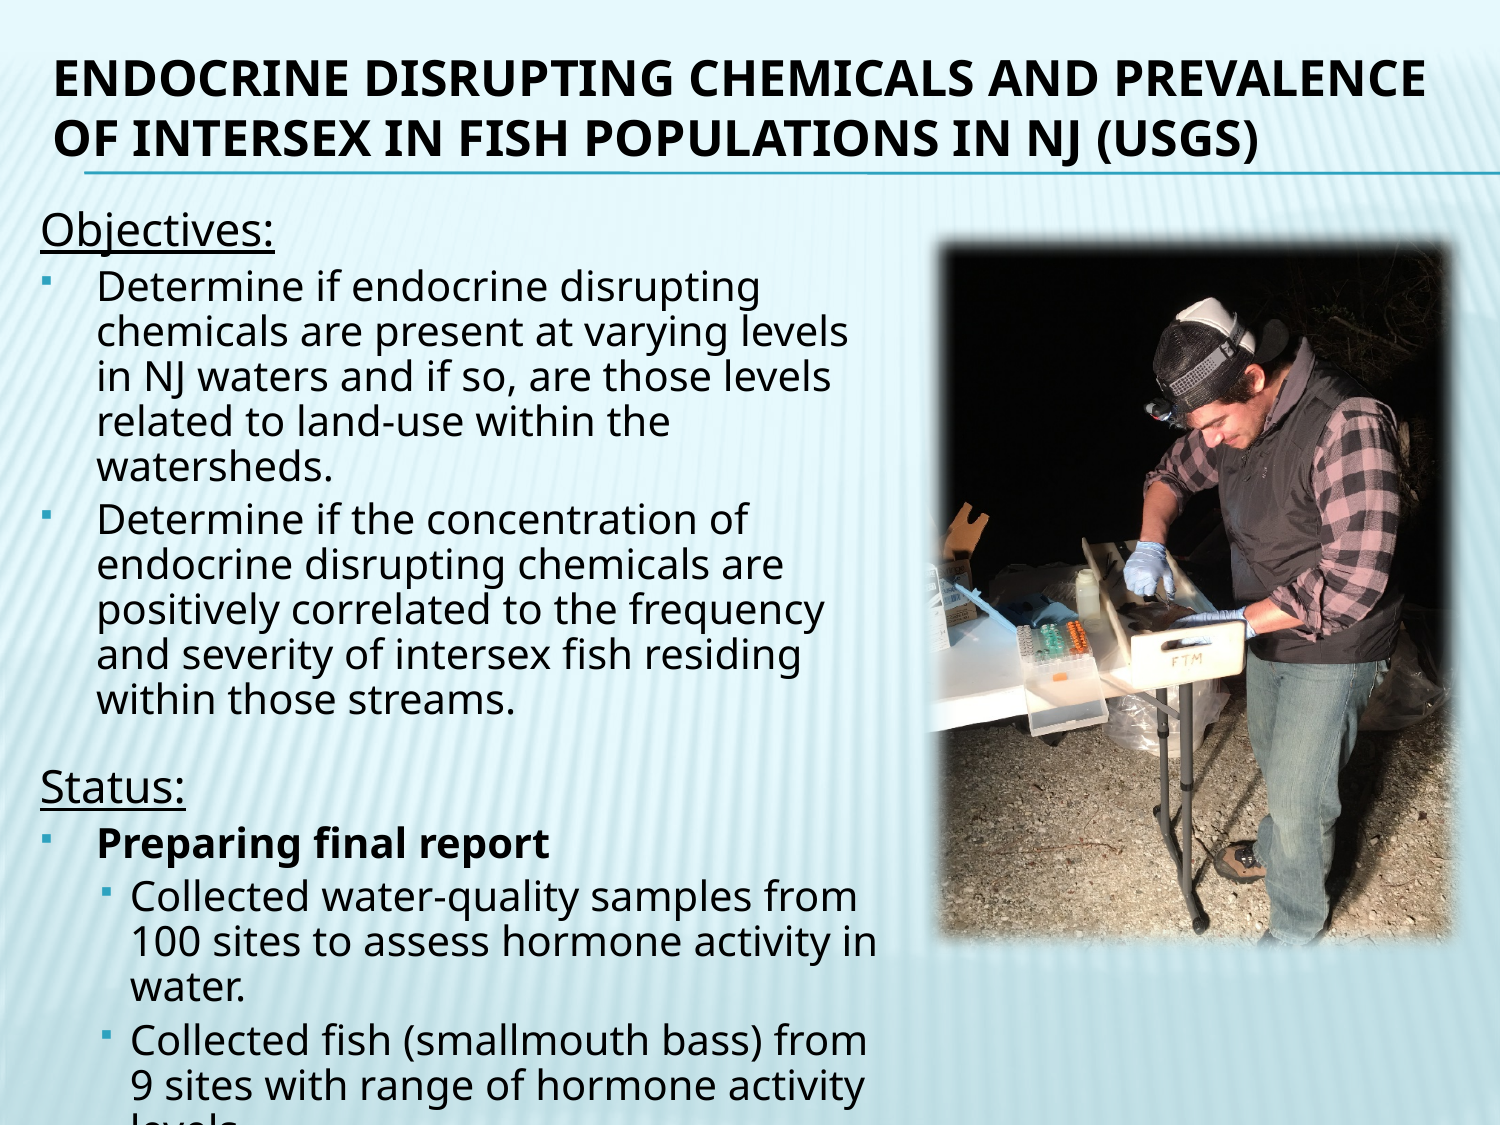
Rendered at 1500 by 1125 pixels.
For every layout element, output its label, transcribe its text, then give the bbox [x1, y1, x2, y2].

title Endocrine Disrupting Chemicals and Prevalence of Intersex in Fish populations in NJ (USGS) [37, 50, 1450, 163]
text_box Objectives: Determine if endocrine disrupting chemicals are present at varying levels in NJ waters and if so, are those levels related to land-use within the watersheds. Determine if the concentration of endocrine disrupting chemicals are positively correlated to the frequency and severity of intersex fish residing within those streams. Status: Preparing final report Collected water-quality samples from 100 sites to assess hormone activity in water. Collected fish (smallmouth bass) from 9 sites with range of hormone activity levels. Conducted histology assessment to identify the presence of intersex in fish. [24, 199, 900, 1125]
picture [949, 873, 1442, 929]
picture [830, 252, 1500, 864]
